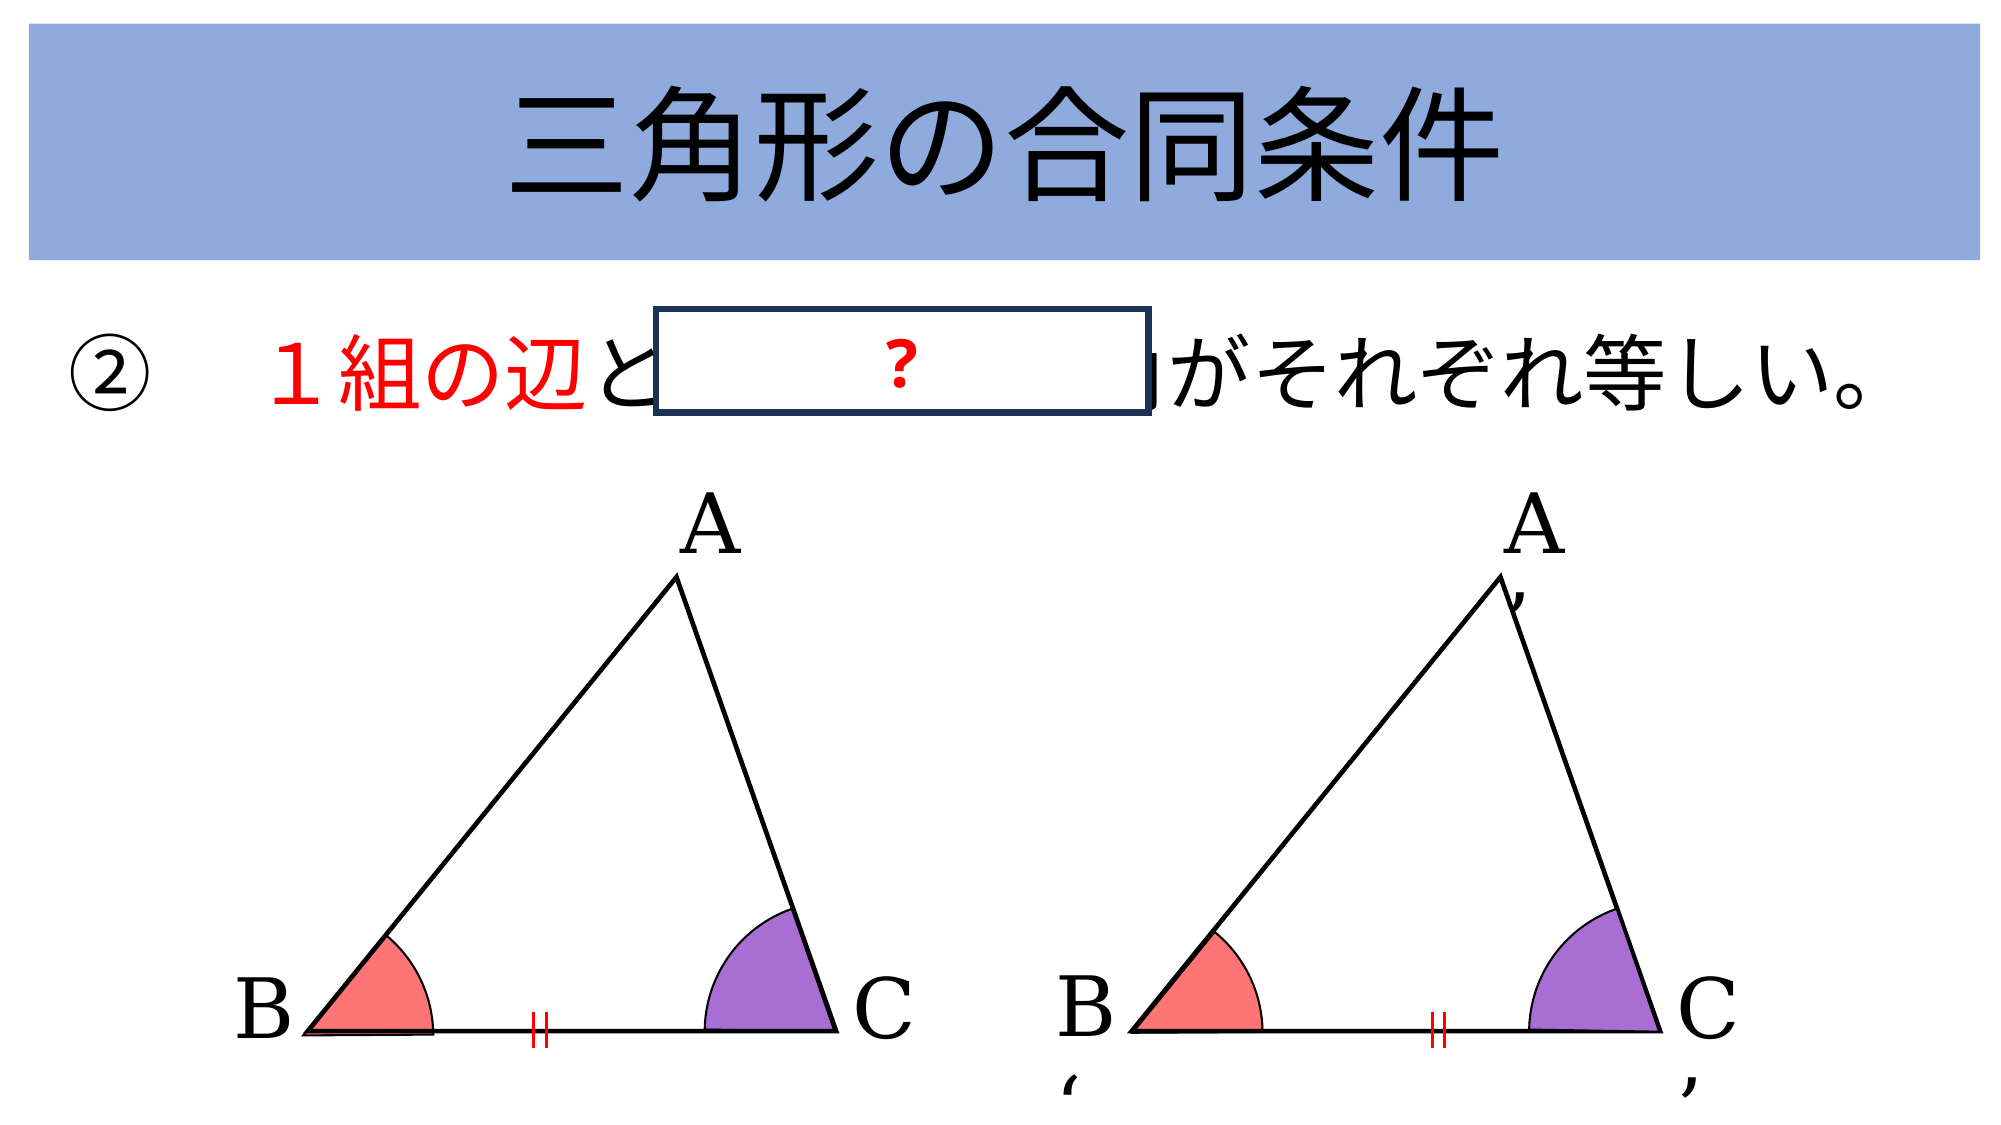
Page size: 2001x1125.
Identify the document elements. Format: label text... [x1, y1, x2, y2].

text_box 三角形の合同条件 [28, 23, 1981, 261]
text_box ? [655, 308, 1149, 413]
text_box ② １組の辺とその両端の角がそれぞれ等しい。 [52, 313, 1957, 430]
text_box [173, 462, 1790, 1125]
